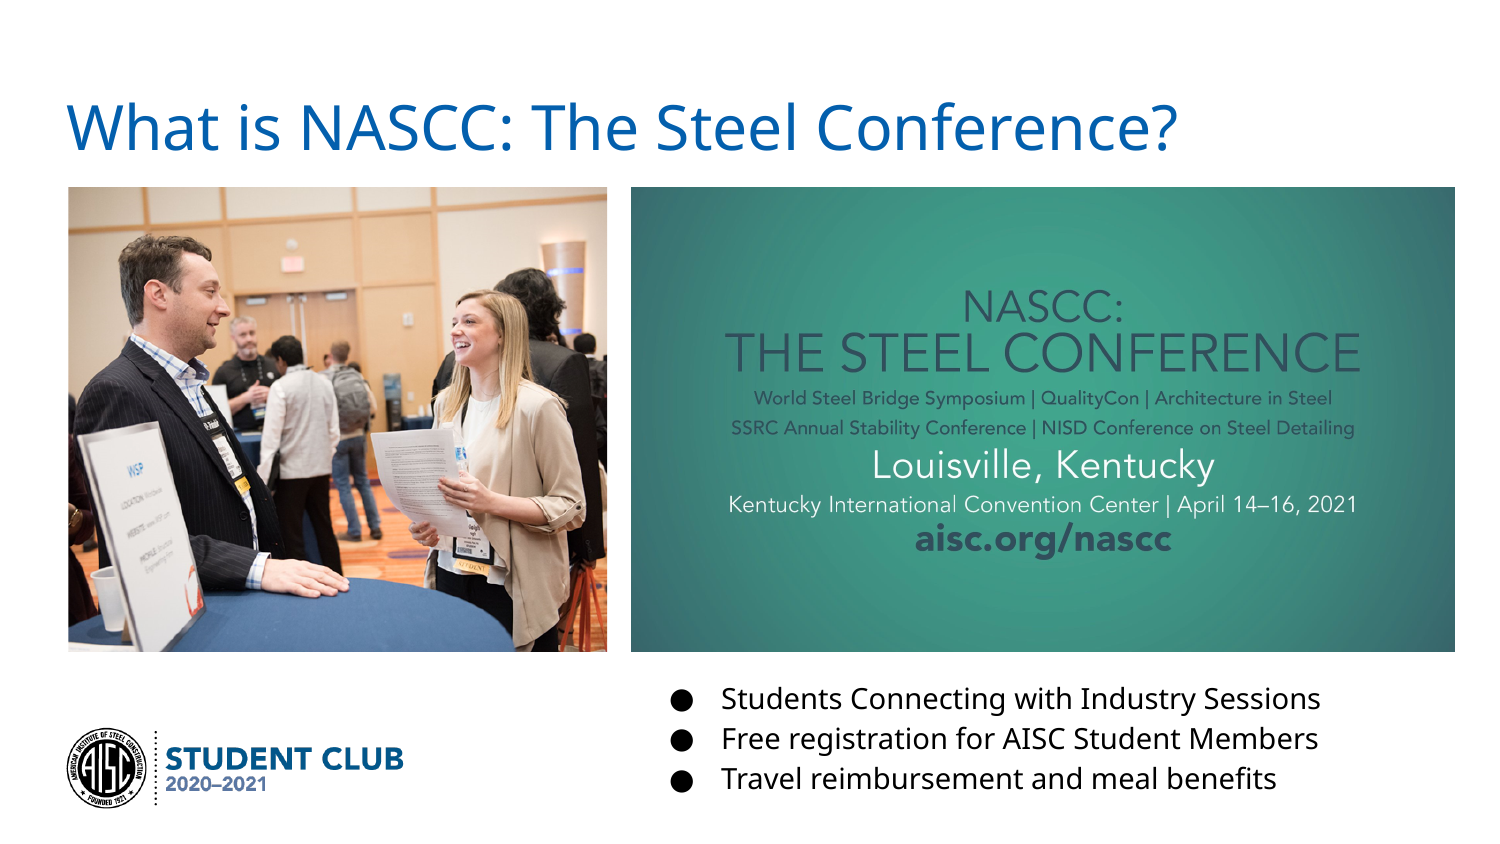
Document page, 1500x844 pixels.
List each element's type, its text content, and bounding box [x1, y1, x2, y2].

title What is NASCC: The Steel Conference? [51, 72, 1449, 167]
picture [630, 187, 1456, 652]
list Students Connecting with Industry Sessions Free registration for AISC Student Members Travel reimbursement and meal benefits [631, 659, 1385, 816]
picture [51, 705, 418, 830]
picture [68, 187, 608, 652]
